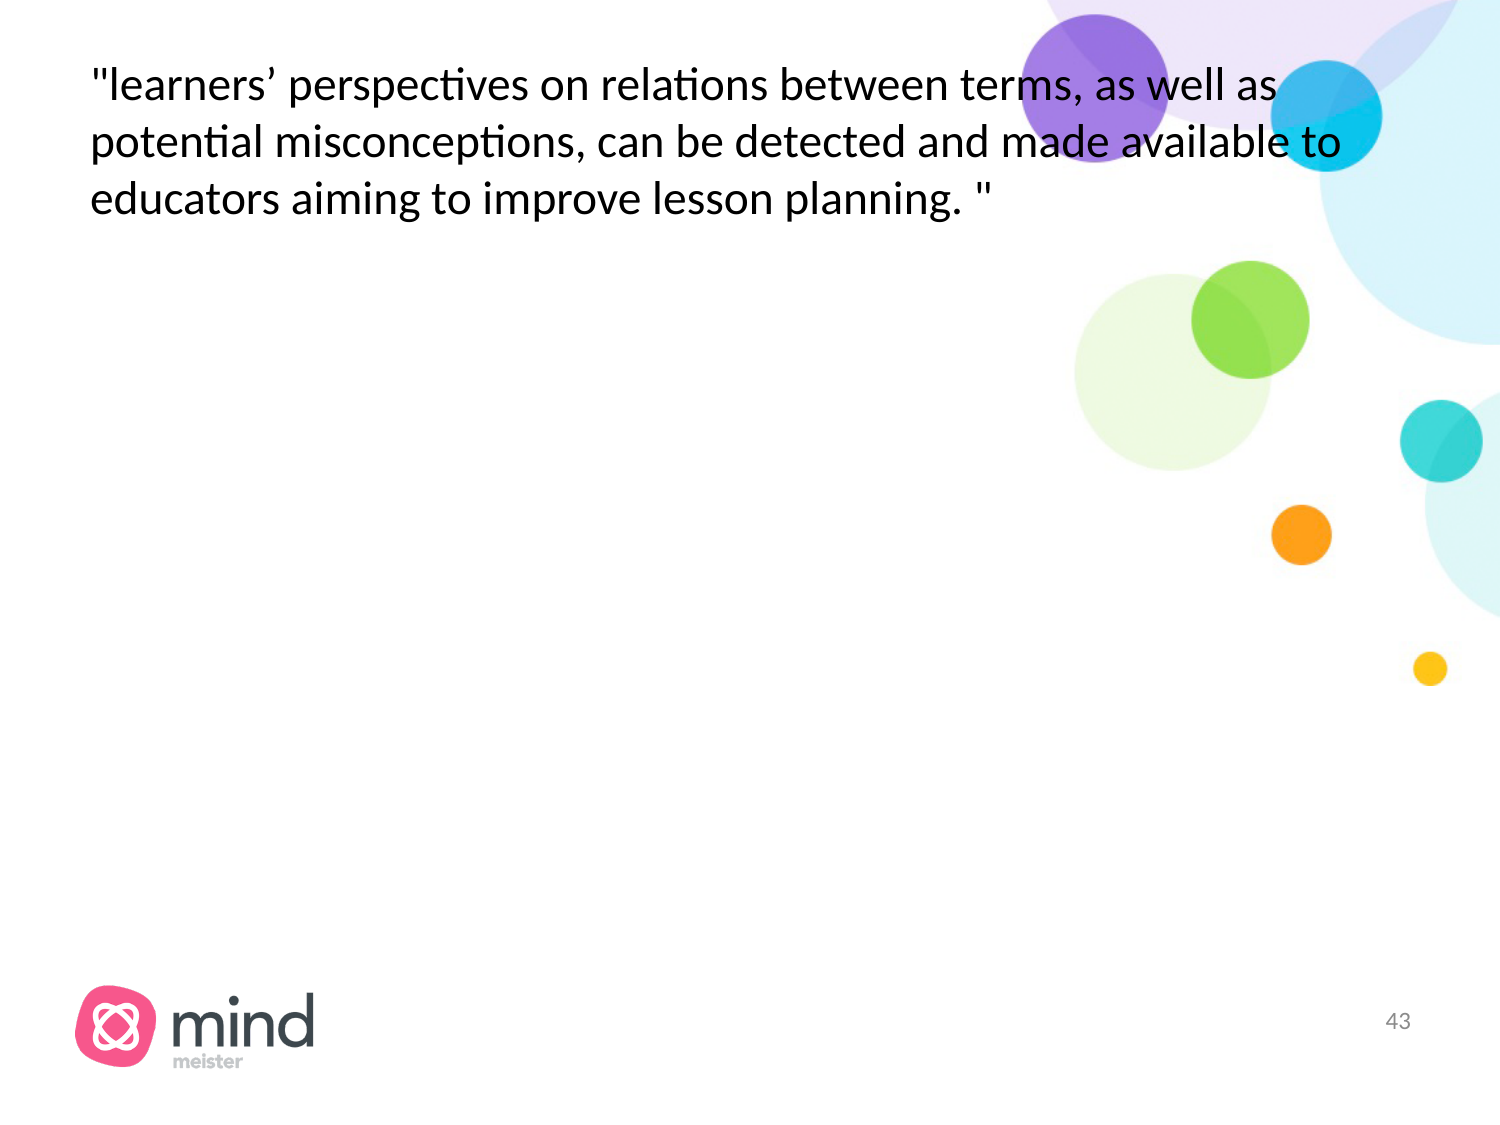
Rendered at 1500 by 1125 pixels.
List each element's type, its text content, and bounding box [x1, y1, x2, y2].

picture [1021, 0, 1500, 686]
slide_number ‹#› [1076, 989, 1427, 1050]
title "learners’ perspectives on relations between terms, as well as potential misconceptions, can be detected and made available to educators aiming to improve lesson planning. " [75, 45, 1425, 233]
picture [75, 980, 314, 1072]
